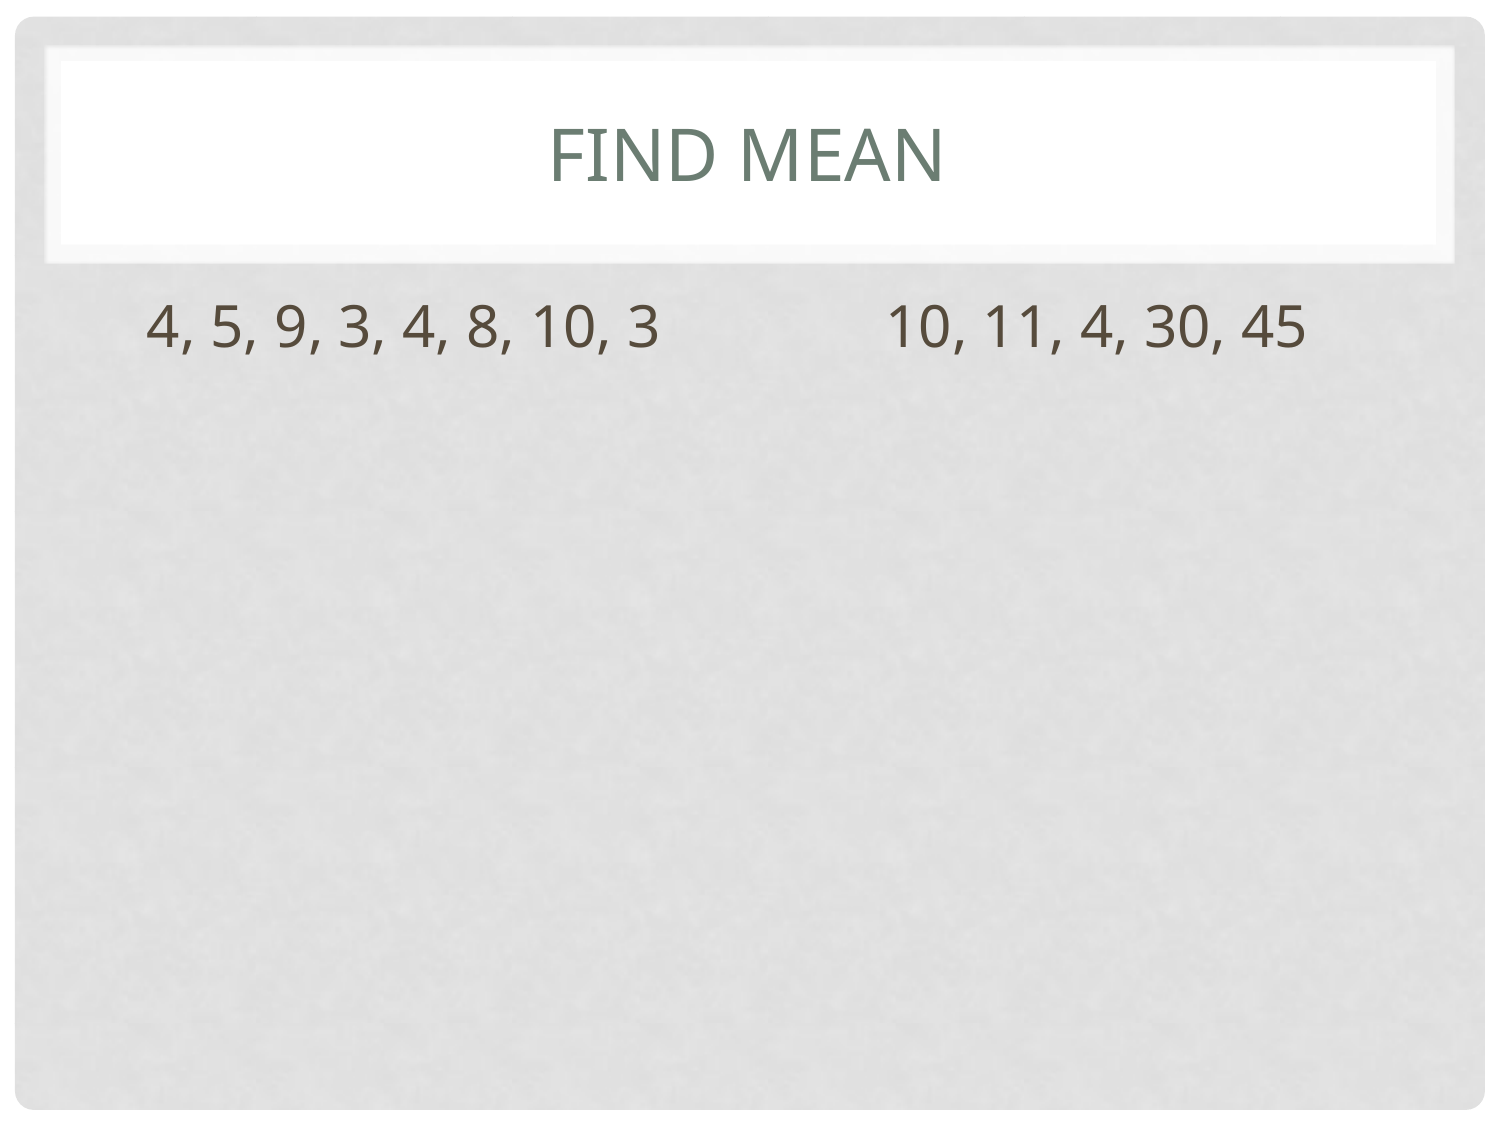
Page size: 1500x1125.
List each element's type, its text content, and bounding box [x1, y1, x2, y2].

list 4, 5, 9, 3, 4, 8, 10, 3 [69, 281, 733, 1005]
list 10, 11, 4, 30, 45 [762, 281, 1425, 1005]
title Find Mean [69, 66, 1425, 238]
